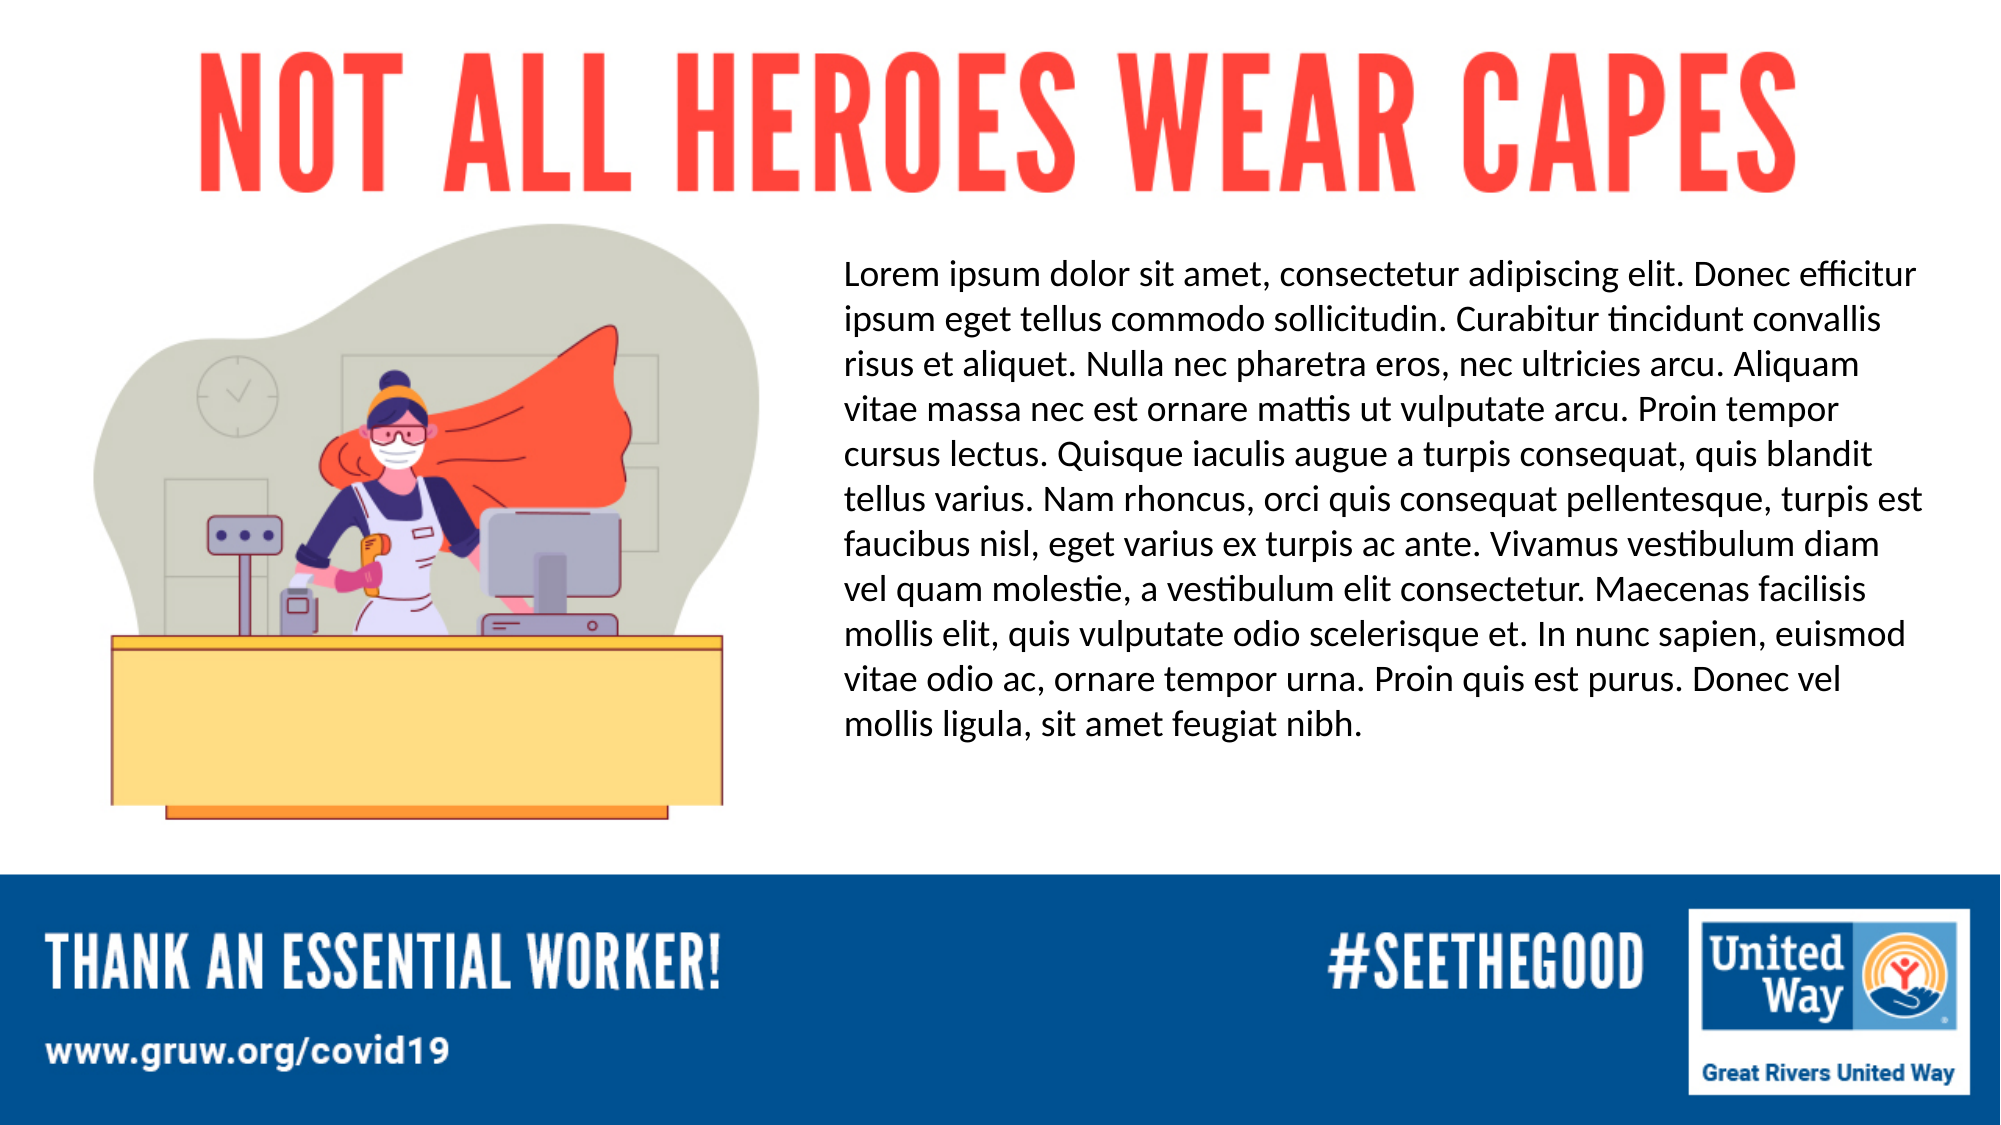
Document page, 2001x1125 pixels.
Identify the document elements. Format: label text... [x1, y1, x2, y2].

picture [0, 0, 2000, 1125]
text_box Lorem ipsum dolor sit amet, consectetur adipiscing elit. Donec efficitur ipsum eget tellus commodo sollicitudin. Curabitur tincidunt convallis risus et aliquet. Nulla nec pharetra eros, nec ultricies arcu. Aliquam vitae massa nec est ornare mattis ut vulputate arcu. Proin tempor cursus lectus. Quisque iaculis augue a turpis consequat, quis blandit tellus varius. Nam rhoncus, orci quis consequat pellentesque, turpis est faucibus nisl, eget varius ex turpis ac ante. Vivamus vestibulum diam vel quam molestie, a vestibulum elit consectetur. Maecenas facilisis mollis elit, quis vulputate odio scelerisque et. In nunc sapien, euismod vitae odio ac, ornare tempor urna. Proin quis est purus. Donec vel mollis ligula, sit amet feugiat nibh. [829, 241, 1944, 751]
